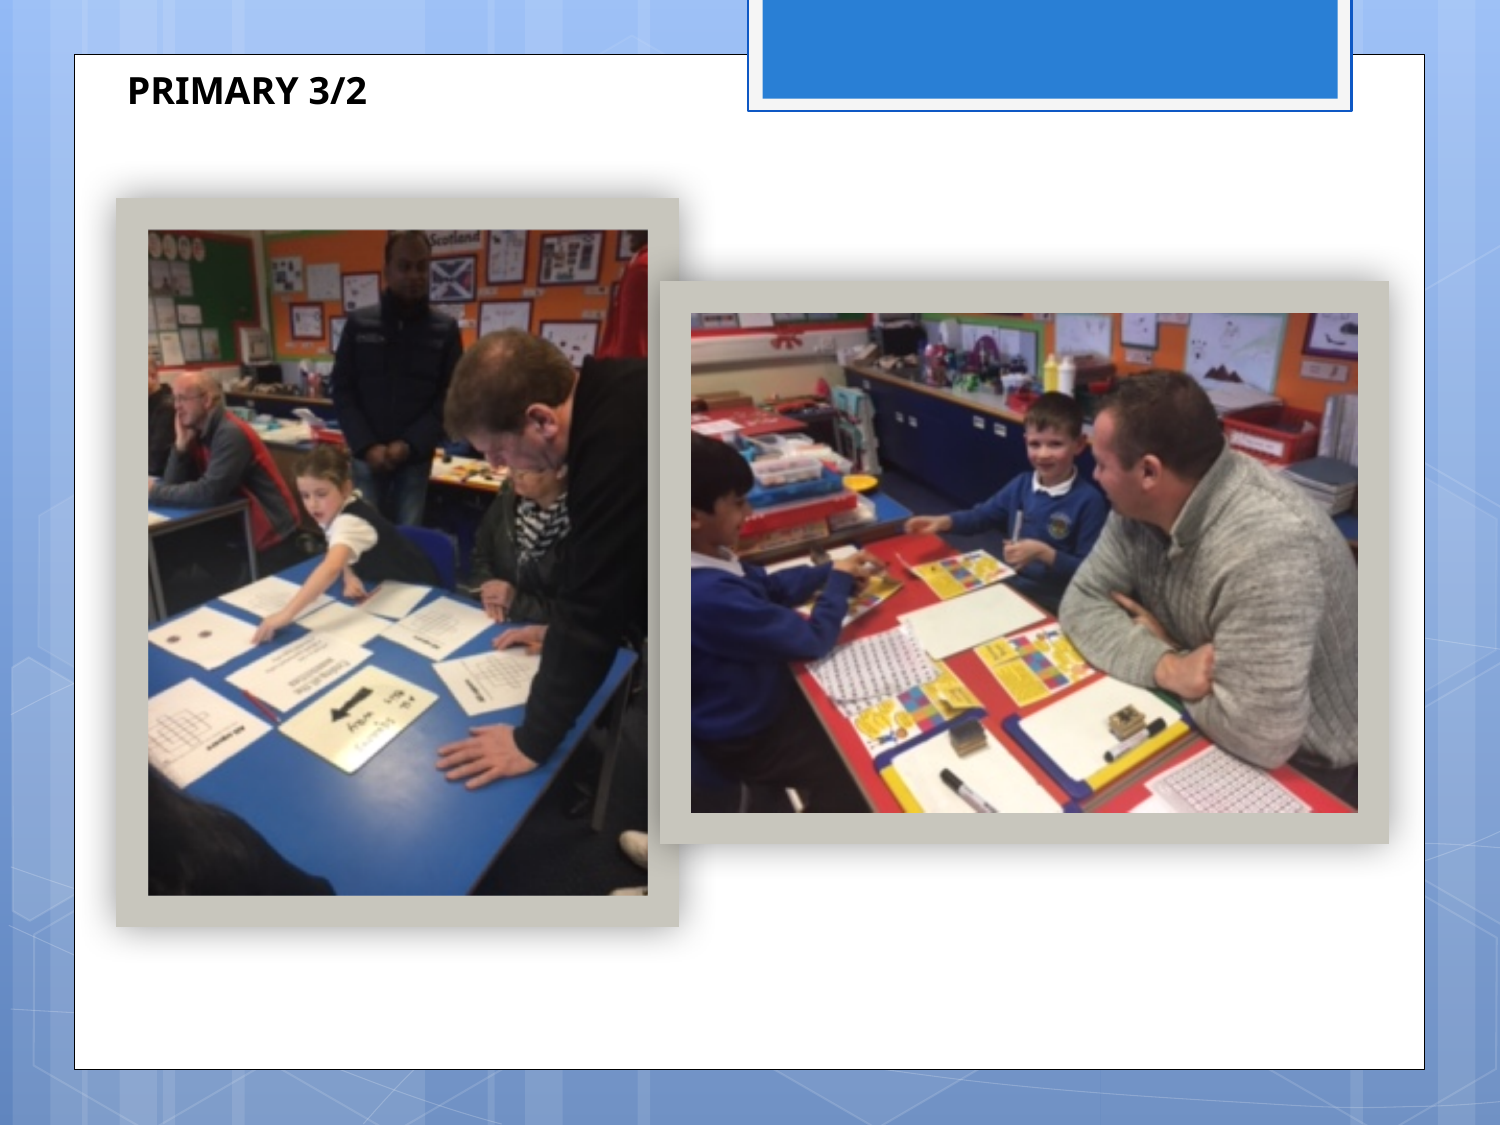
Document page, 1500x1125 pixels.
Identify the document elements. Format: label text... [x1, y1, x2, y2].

picture [63, 231, 1358, 895]
text_box PRIMARY 3/2 [112, 60, 432, 120]
